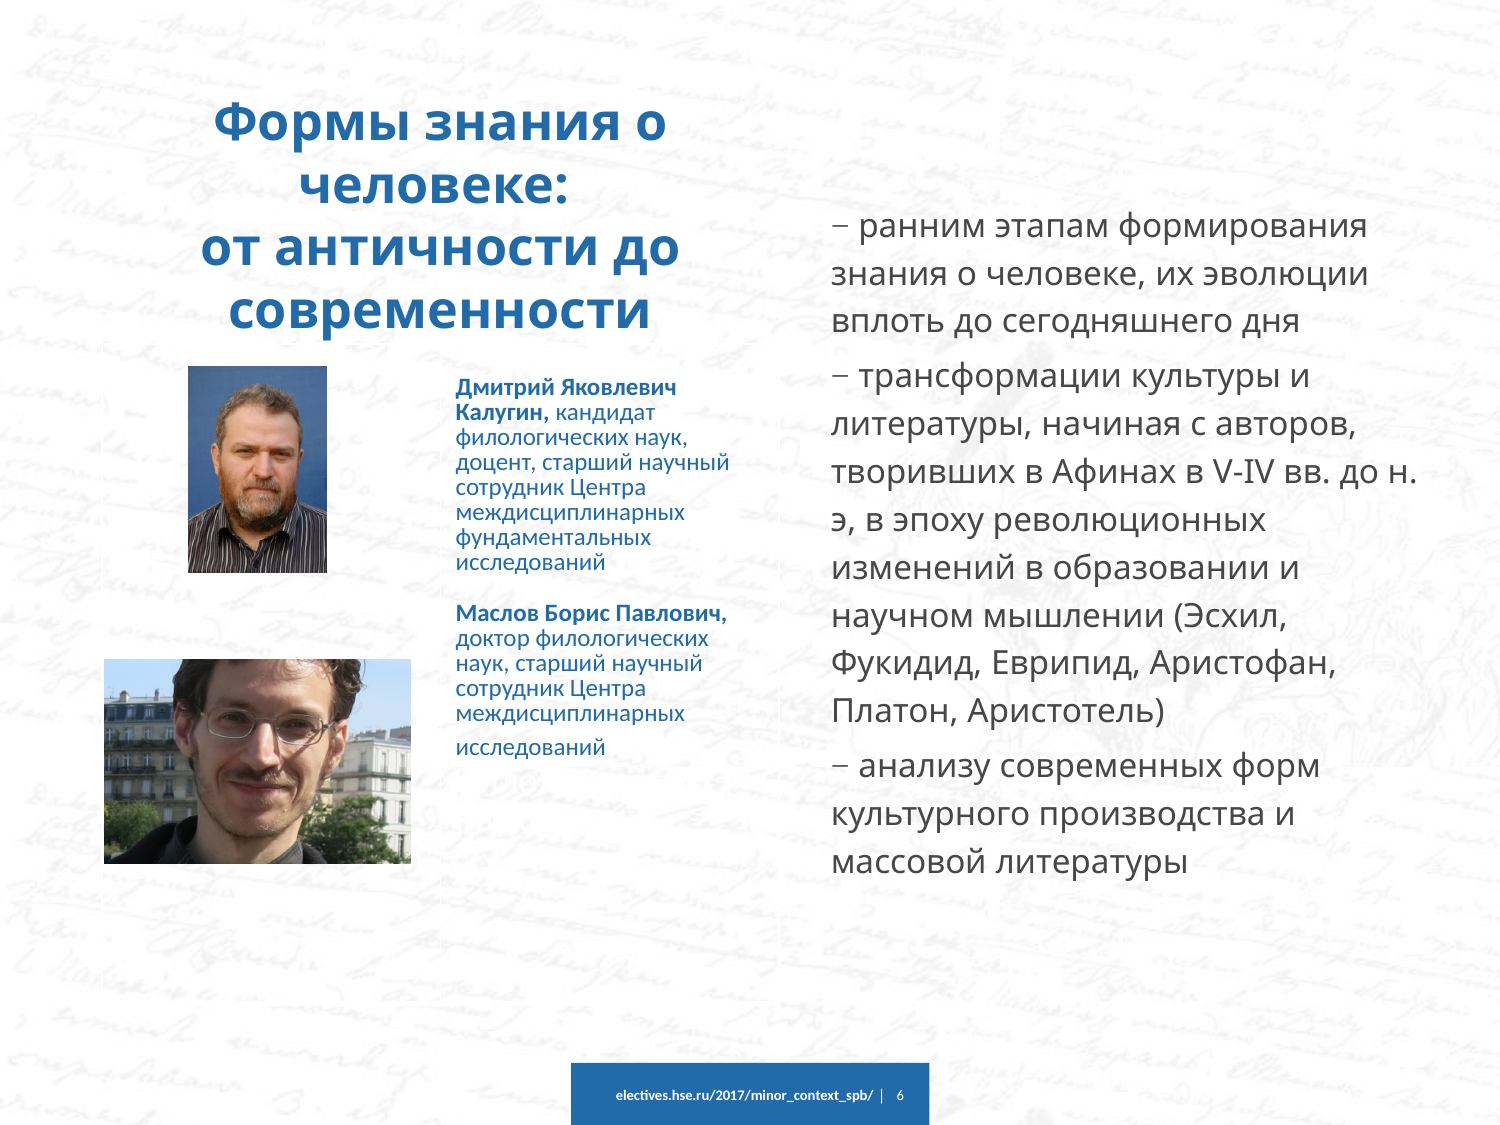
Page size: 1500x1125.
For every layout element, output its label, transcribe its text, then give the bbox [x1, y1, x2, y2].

table_header [103, 345, 440, 1001]
text_box − ранним этапам формирования знания о человеке, их эволюции вплоть до сегодняшнего дня − трансформации культуры и литературы, начиная с авторов, творивших в Афинах в V-IV вв. до н. э, в эпоху революционных изменений в образовании и научном мышлении (Эсхил, Фукидид, Еврипид, Аристофан, Платон, Аристотель) − анализу современных форм культурного производства и массовой литературы [816, 74, 1463, 1002]
text_box Формы знания о человеке: от античности до современности [96, 31, 785, 396]
table_header Дмитрий Яковлевич Калугин, кандидат филологических наук, доцент, старший научный сотрудник Центра междисциплинарных фундаментальных исследований Маслов Борис Павлович, доктор филологических наук, старший научный сотрудник Центра междисциплинарных исследований филологических наук [441, 345, 778, 1001]
picture [0, 0, 1500, 1125]
